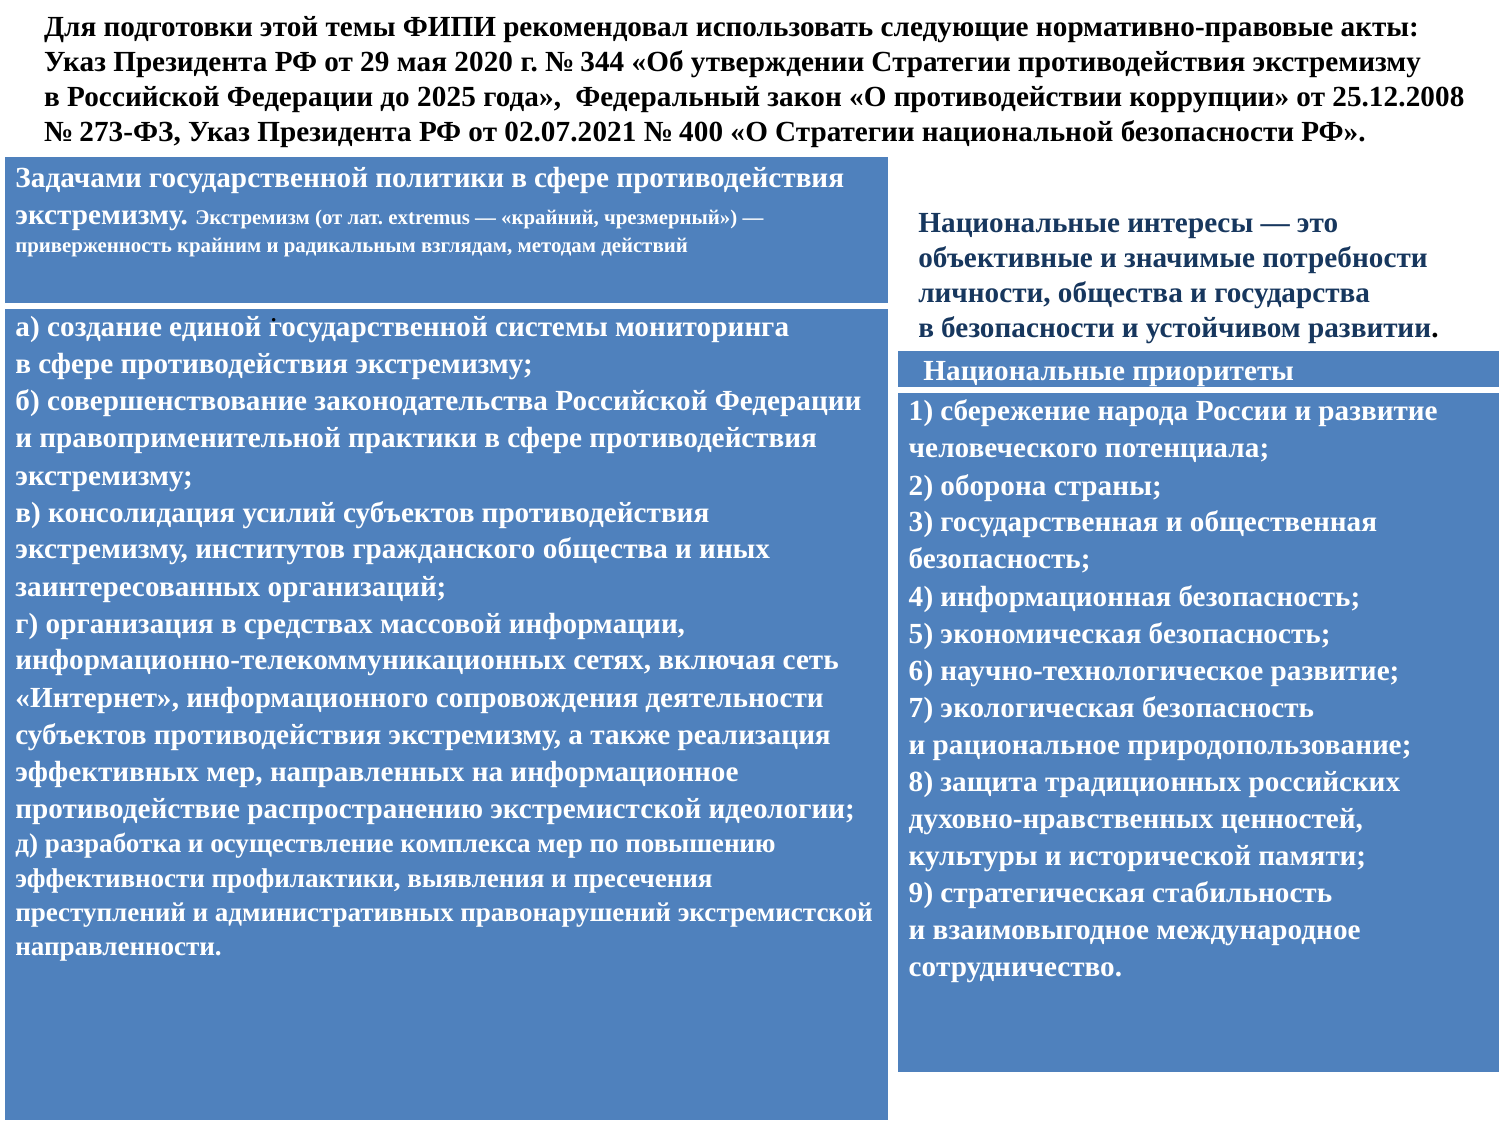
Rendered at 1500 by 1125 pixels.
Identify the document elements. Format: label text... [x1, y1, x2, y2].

text_box Для подготовки этой темы ФИПИ рекомендовал использовать следующие нормативно-правовые акты: Указ Президента РФ от 29 мая 2020 г. № 344 «Об утверждении Стратегии противодействия экстремизму в Российской Федерации до 2025 года», Федеральный закон «О противодействии коррупции» от 25.12.2008 № 273-ФЗ, Указ Президента РФ от 02.07.2021 № 400 «О Стратегии национальной безопасности РФ». [29, 0, 1483, 155]
text_box . [254, 284, 721, 415]
table_header Задачами государственной политики в сфере противодействия экстремизму. Экстремизм (от лат. extremus — «крайний, чрезмерный») — приверженность крайним и радикальным взглядам, методам действий [5, 157, 888, 303]
table_cell 1) сбережение народа России и развитие человеческого потенциала; 2) оборона страны; 3) государственная и общественная безопасность; 4) информационная безопасность; 5) экономическая безопасность; 6) научно-технологическое развитие; 7) экологическая безопасность и рациональное природопользование; 8) защита традиционных российских духовно-нравственных ценностей, культуры и исторической памяти; 9) стратегическая стабильность и взаимовыгодное международное сотрудничество. [898, 393, 1499, 1072]
table_cell а) создание единой государственной системы мониторинга в сфере противодействия экстремизму; б) совершенствование законодательства Российской Федерации и правоприменительной практики в сфере противодействия экстремизму; в) консолидация усилий субъектов противодействия экстремизму, институтов гражданского общества и иных заинтересованных организаций; г) организация в средствах массовой информации, информационно-телекоммуникационных сетях, включая сеть «Интернет», информационного сопровождения деятельности субъектов противодействия экстремизму, а также реализация эффективных мер, направленных на информационное противодействие распространению экстремистской идеологии; д) разработка и осуществление комплекса мер по повышению эффективности профилактики, выявления и пресечения преступлений и административных правонарушений экстремистской направленности. [5, 309, 888, 1120]
text_box Национальные интересы — это объективные и значимые потребности личности, общества и государства в безопасности и устойчивом развитии. [903, 196, 1495, 351]
table_header Национальные приоритеты [898, 351, 1499, 387]
